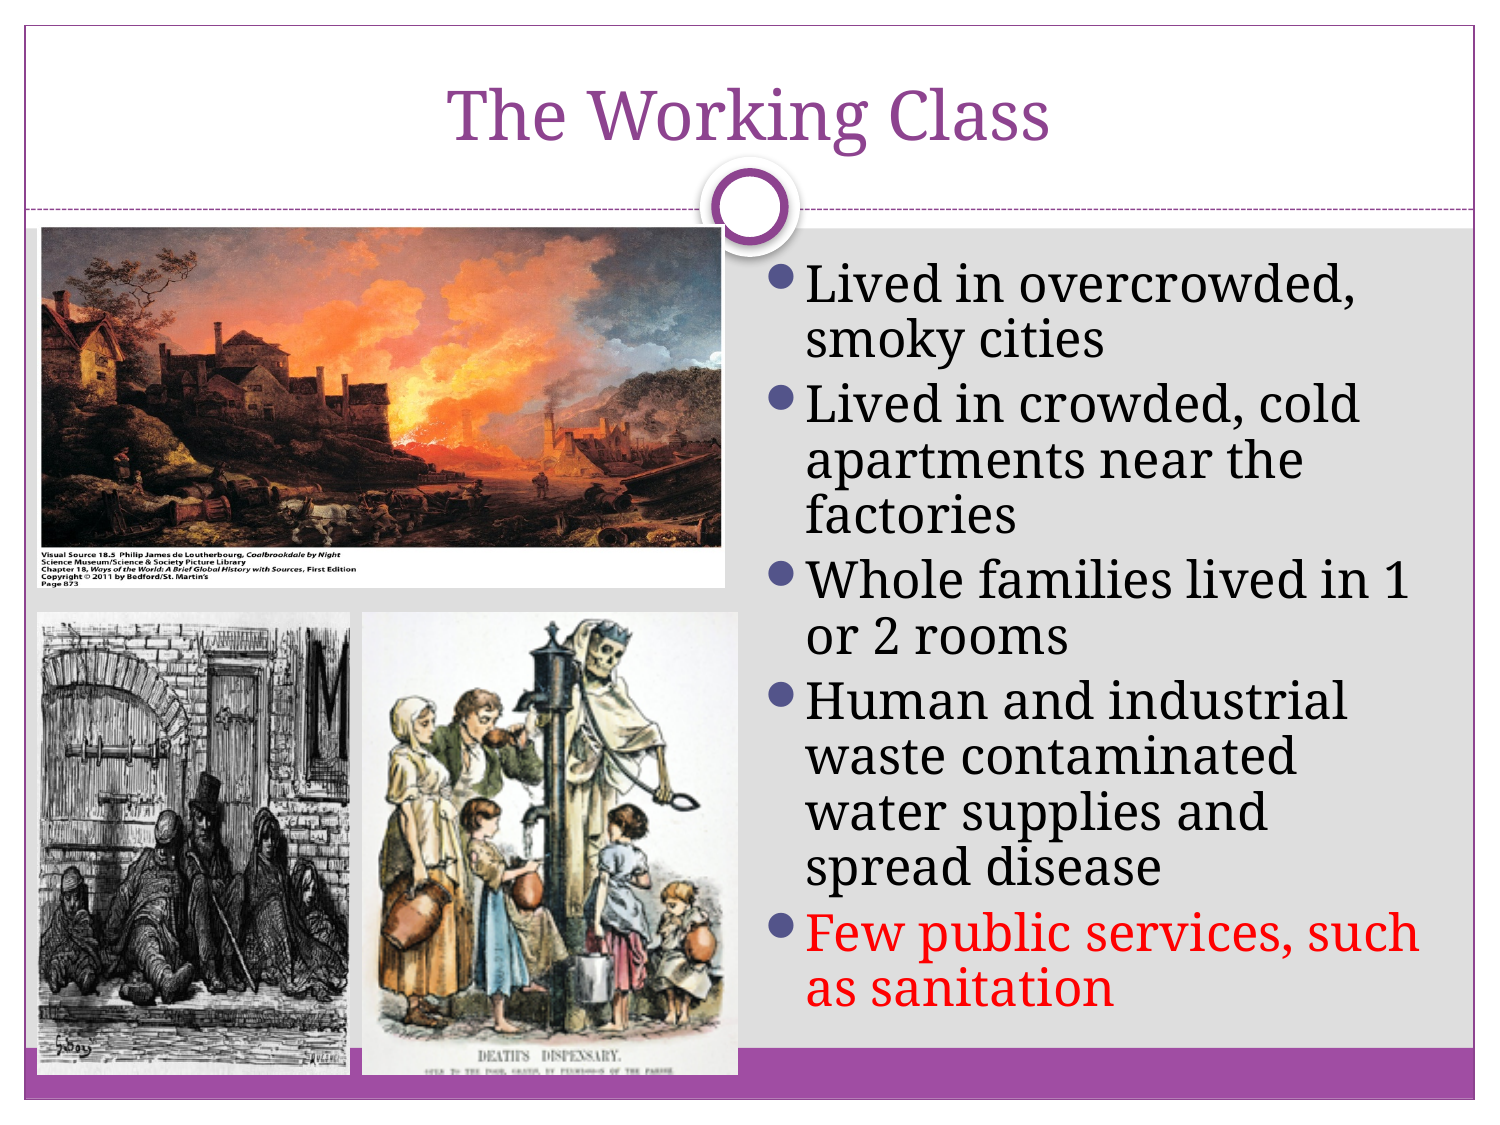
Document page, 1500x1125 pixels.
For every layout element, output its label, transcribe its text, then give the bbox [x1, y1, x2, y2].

picture [362, 612, 738, 1076]
list Lived in overcrowded, smoky cities Lived in crowded, cold apartments near the factories Whole families lived in 1 or 2 rooms Human and industrial waste contaminated water supplies and spread disease Few public services, such as sanitation [750, 250, 1463, 1025]
title The Working Class [49, 37, 1450, 162]
picture [37, 224, 726, 588]
picture [37, 612, 351, 1076]
